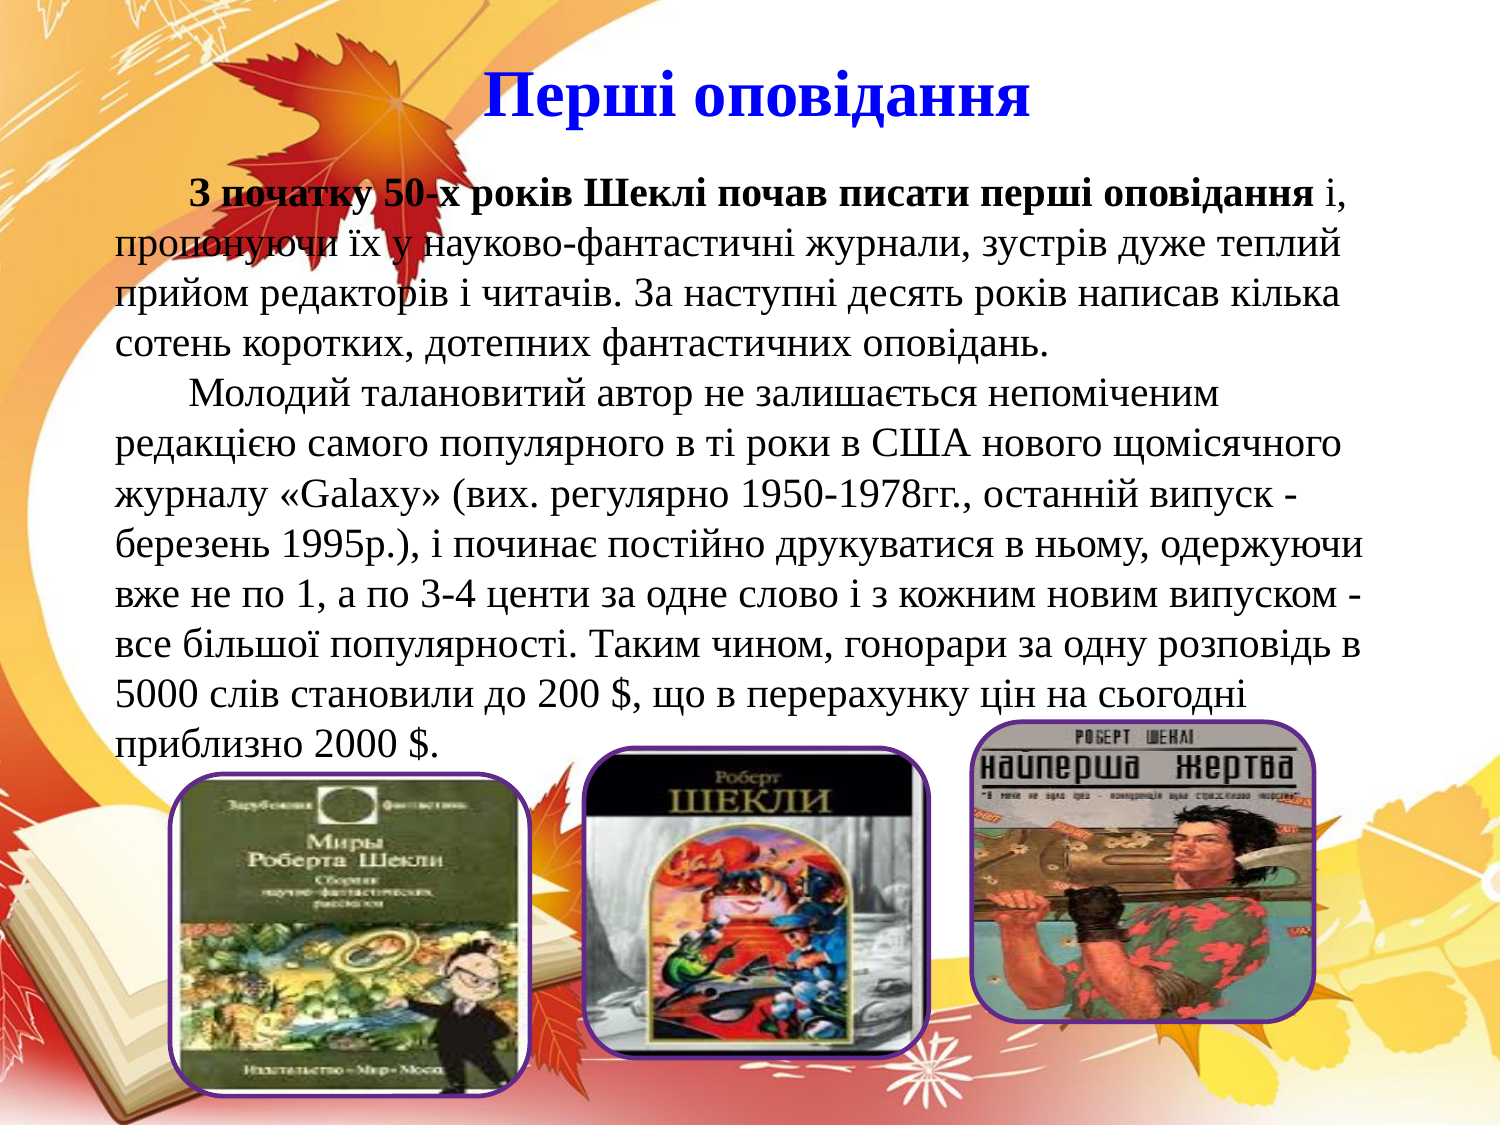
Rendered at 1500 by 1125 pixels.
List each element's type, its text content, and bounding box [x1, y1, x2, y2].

picture [0, 0, 1500, 1125]
title Перші оповідання З початку 50-х років Шеклі почав писати перші оповідання і, пропонуючи їх у науково-фантастичні журнали, зустрів дуже теплий прийом редакторів і читачів. За наступні десять років написав кілька сотень коротких, дотепних фантастичних оповідань. Молодий талановитий автор не залишається непоміченим редакцією самого популярного в ті роки в США нового щомісячного журналу «Galaxy» (вих. регулярно 1950-1978гг., останній випуск - березень 1995р.), і починає постійно друкуватися в ньому, одержуючи вже не по 1, а по 3-4 центи за одне слово і з кожним новим випуском - все більшої популярності. Таким чином, гонорари за одну розповідь в 5000 слів становили до 200 $, що в перерахунку цін на сьогодні приблизно 2000 $. [99, 275, 1388, 591]
